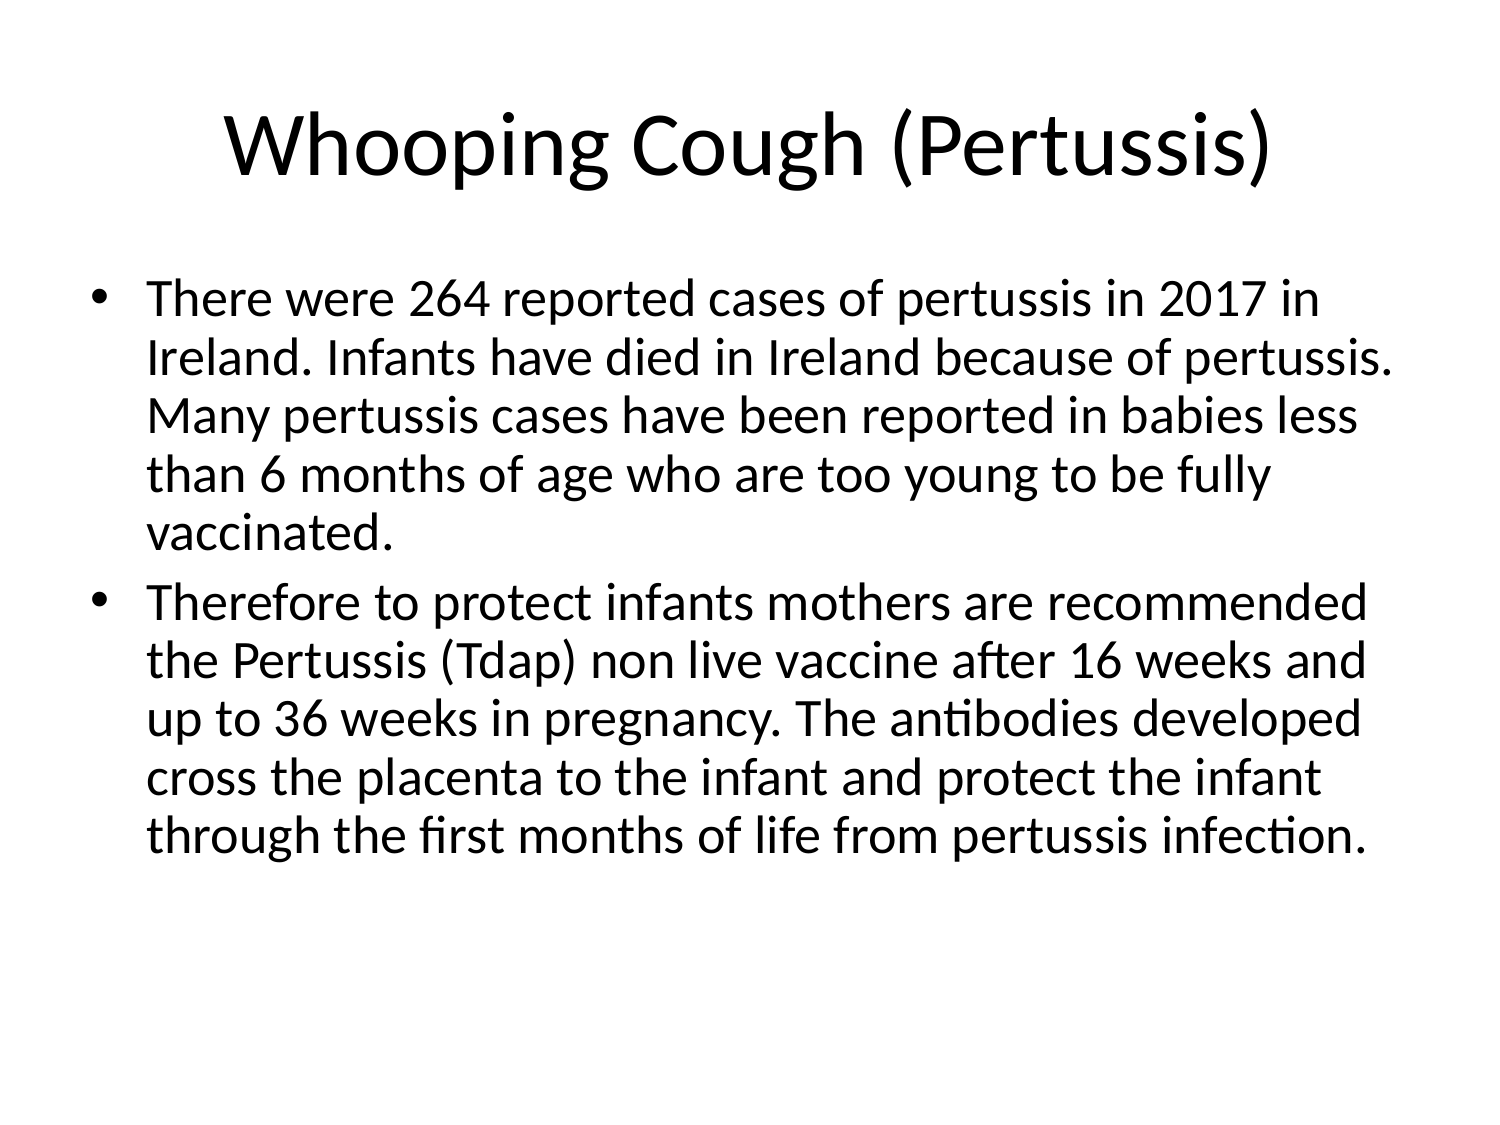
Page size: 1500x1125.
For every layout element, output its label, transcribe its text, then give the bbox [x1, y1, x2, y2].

title Whooping Cough (Pertussis) [75, 45, 1425, 233]
list There were 264 reported cases of pertussis in 2017 in Ireland. Infants have died in Ireland because of pertussis. Many pertussis cases have been reported in babies less than 6 months of age who are too young to be fully vaccinated. Therefore to protect infants mothers are recommended the Pertussis (Tdap) non live vaccine after 16 weeks and up to 36 weeks in pregnancy. The antibodies developed cross the placenta to the infant and protect the infant through the first months of life from pertussis infection. [75, 262, 1425, 1005]
